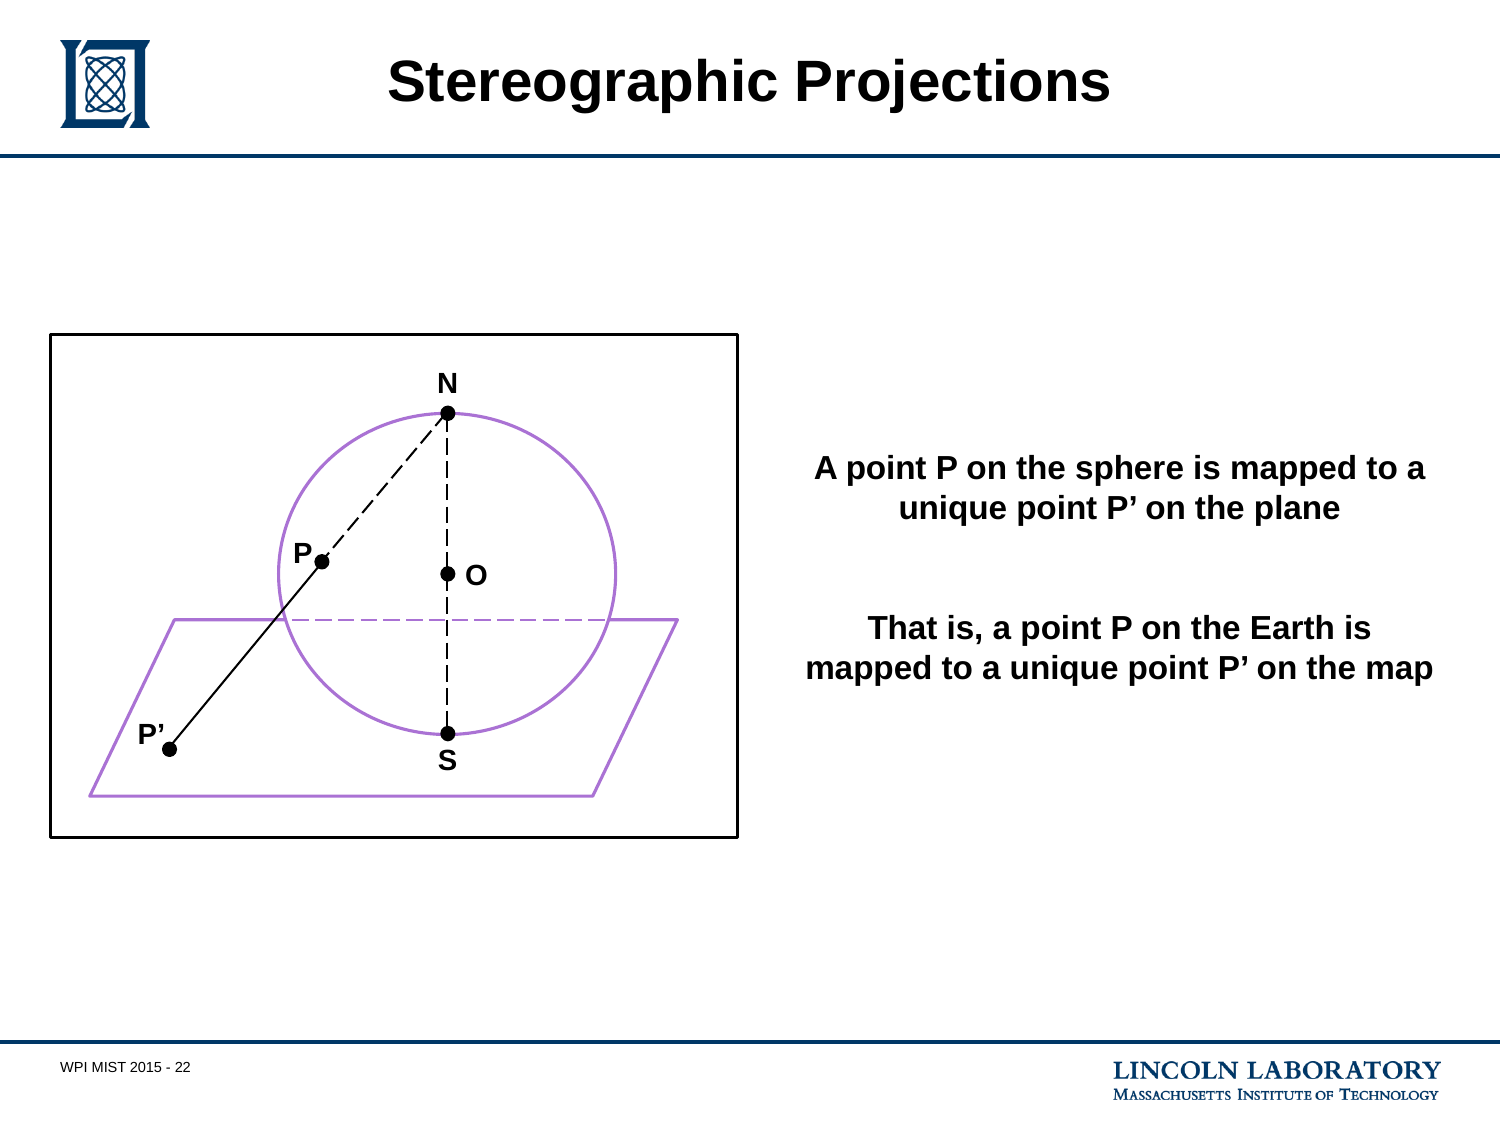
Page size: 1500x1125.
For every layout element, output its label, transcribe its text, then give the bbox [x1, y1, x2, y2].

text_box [317, 413, 447, 567]
text_box A point P on the sphere is mapped to a unique point P’ on the plane That is, a point P on the Earth is mapped to a unique point P’ on the map [785, 438, 1455, 694]
text_box [49, 332, 739, 840]
picture [1111, 1061, 1441, 1100]
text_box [163, 557, 327, 755]
title Stereographic Projections [154, 16, 1346, 151]
picture [60, 40, 150, 128]
